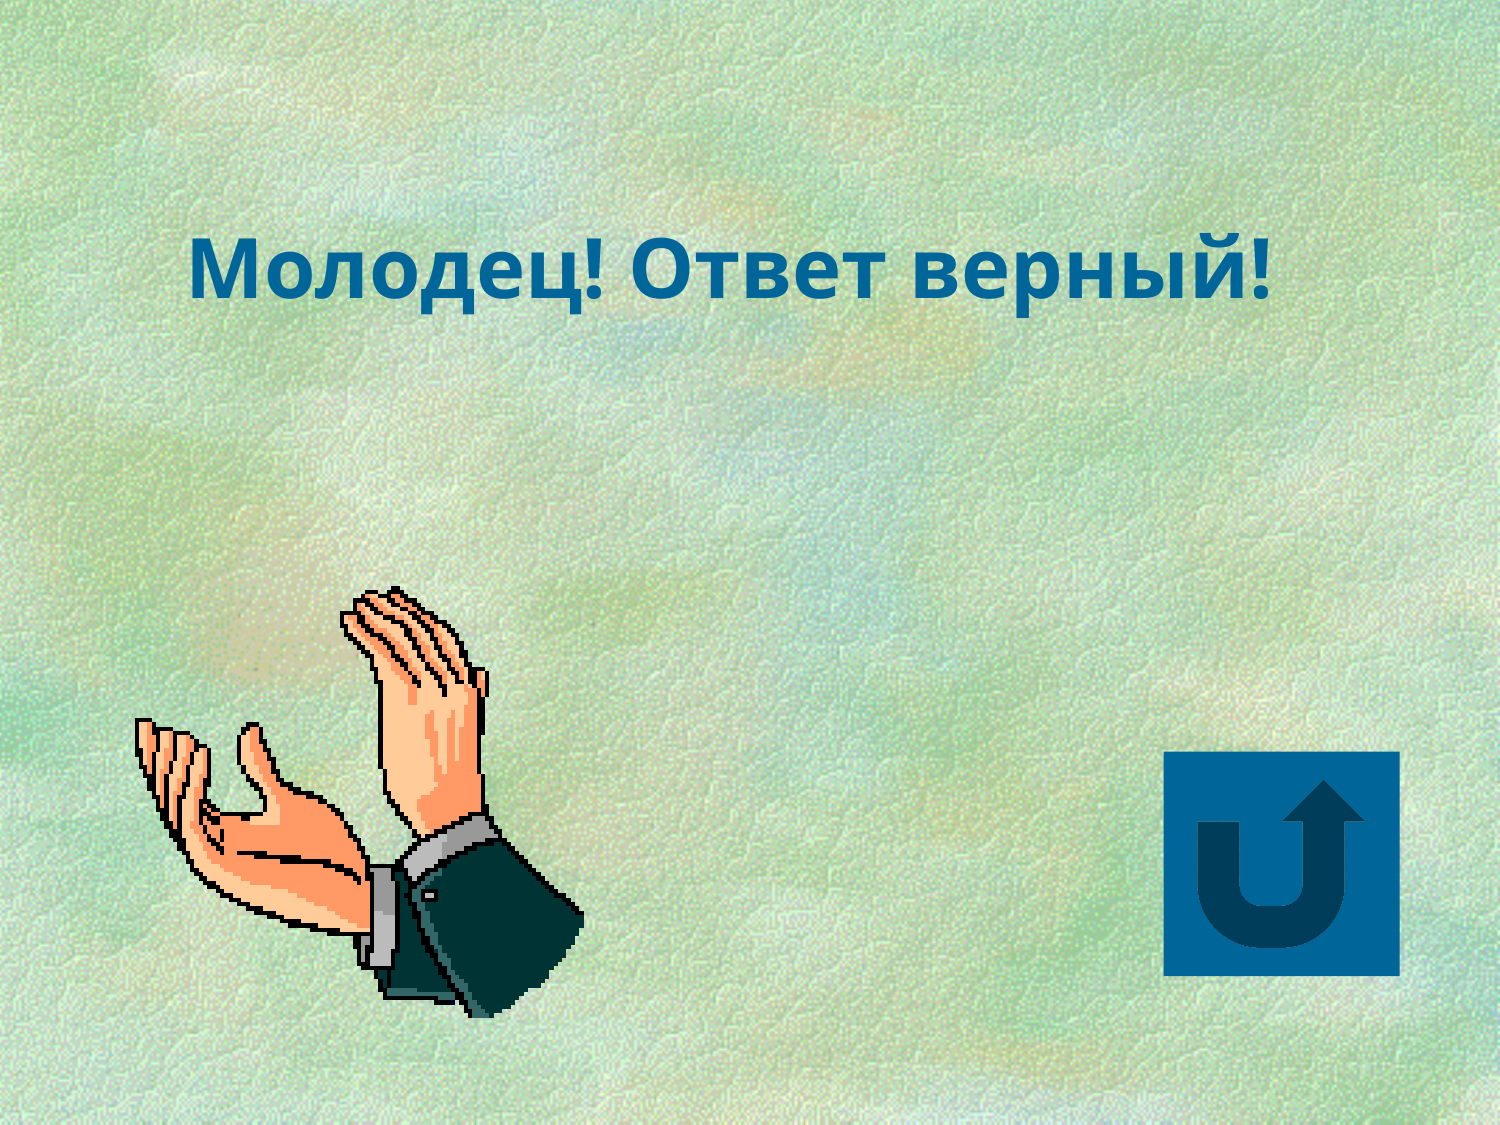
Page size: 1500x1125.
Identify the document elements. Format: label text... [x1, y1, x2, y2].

text_box Молодец! Ответ верный! [171, 208, 1341, 323]
text_box [1163, 751, 1400, 977]
picture [0, 0, 1500, 1125]
